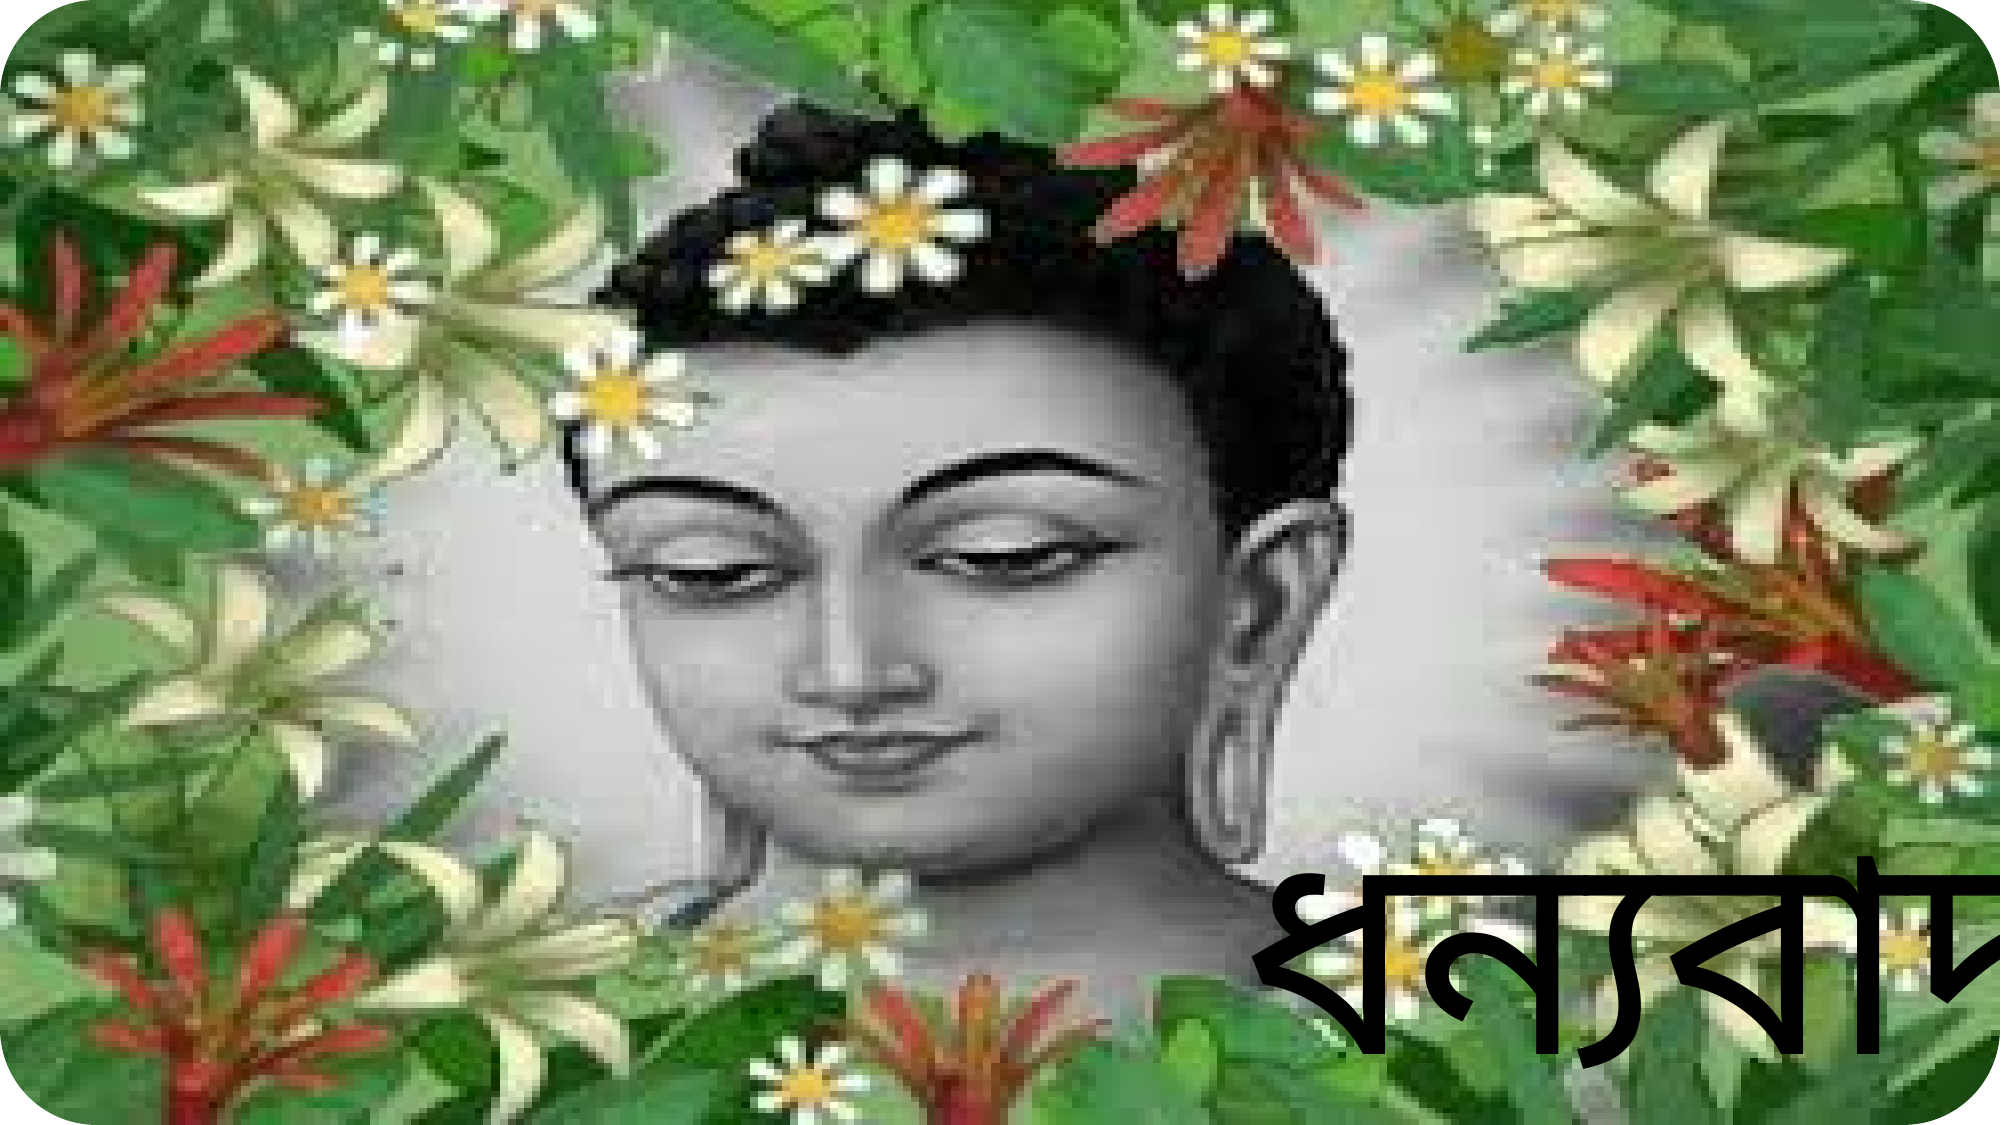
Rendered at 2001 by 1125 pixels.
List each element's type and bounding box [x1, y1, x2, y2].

text_box [0, 0, 2000, 1125]
